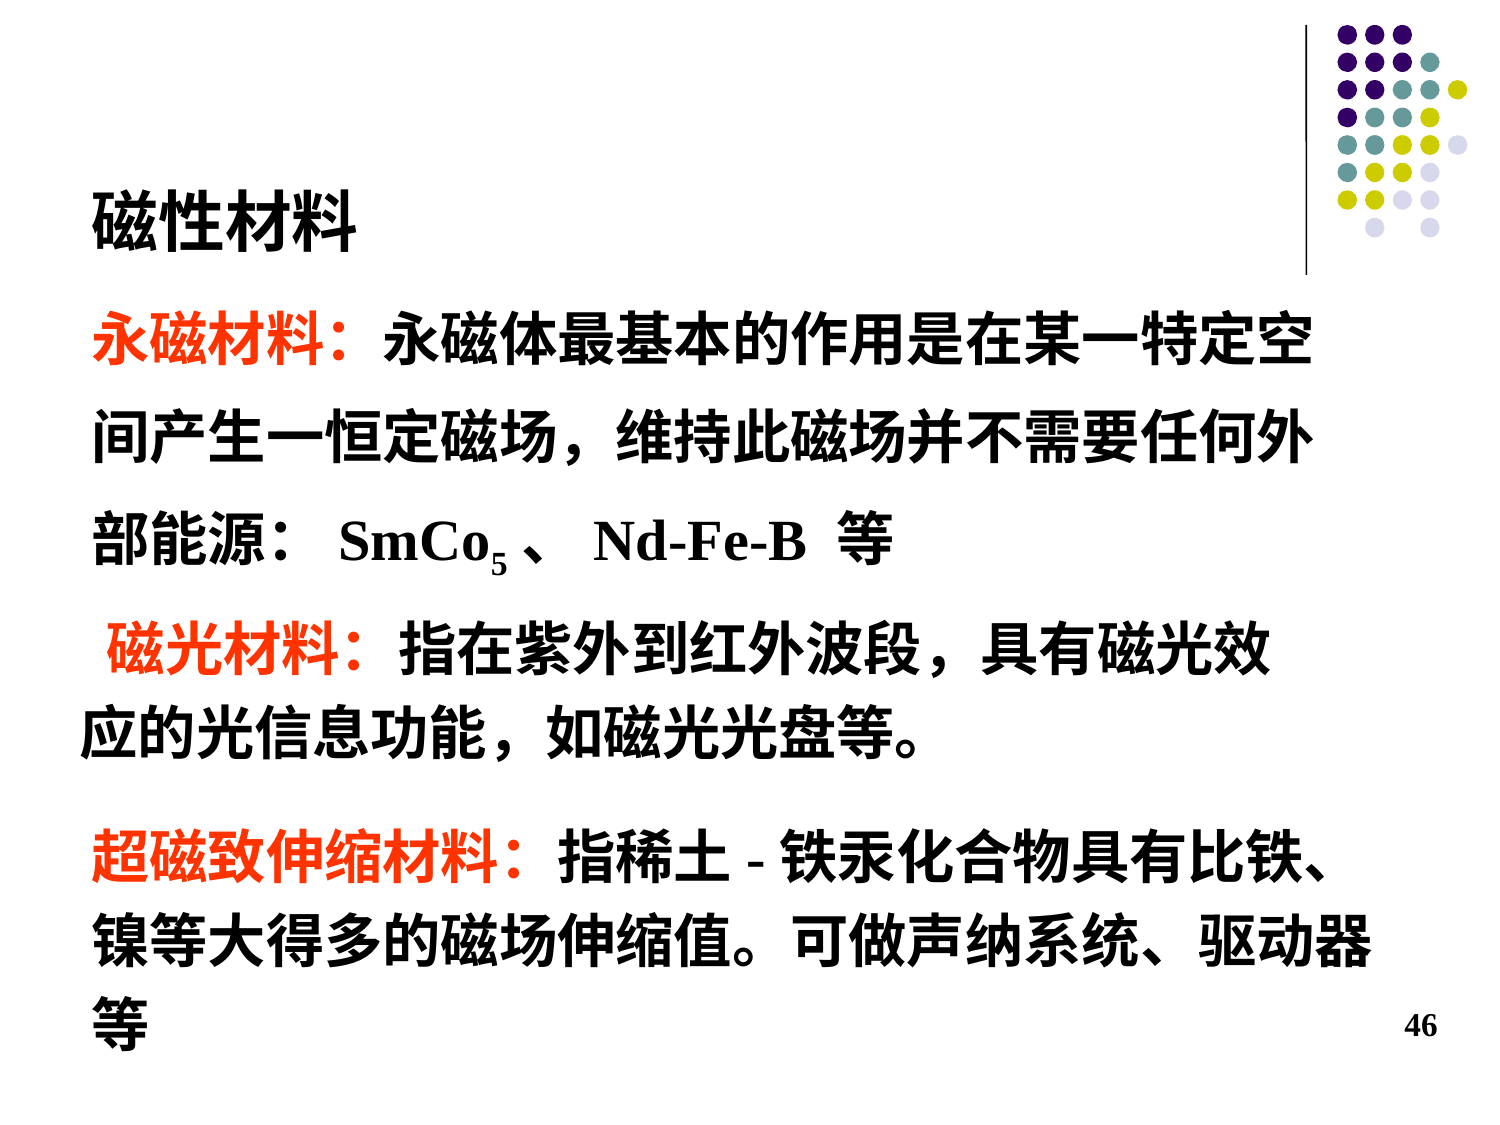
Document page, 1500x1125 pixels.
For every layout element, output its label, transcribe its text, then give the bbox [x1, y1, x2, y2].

text_box 磁性材料 [76, 172, 420, 267]
text_box 磁光材料：指在紫外到红外波段，具有磁光效应的光信息功能，如磁光光盘等。 [64, 590, 1341, 774]
text_box [1364, 995, 1461, 1071]
text_box 永磁材料：永磁体最基本的作用是在某一特定空间产生一恒定磁场，维持此磁场并不需要任何外部能源：SmCo5、Nd-Fe-B 等 [76, 267, 1365, 590]
text_box 超磁致伸缩材料：指稀土-铁汞化合物具有比铁、镍等大得多的磁场伸缩值。可做声纳系统、驱动器等 [76, 798, 1412, 1066]
